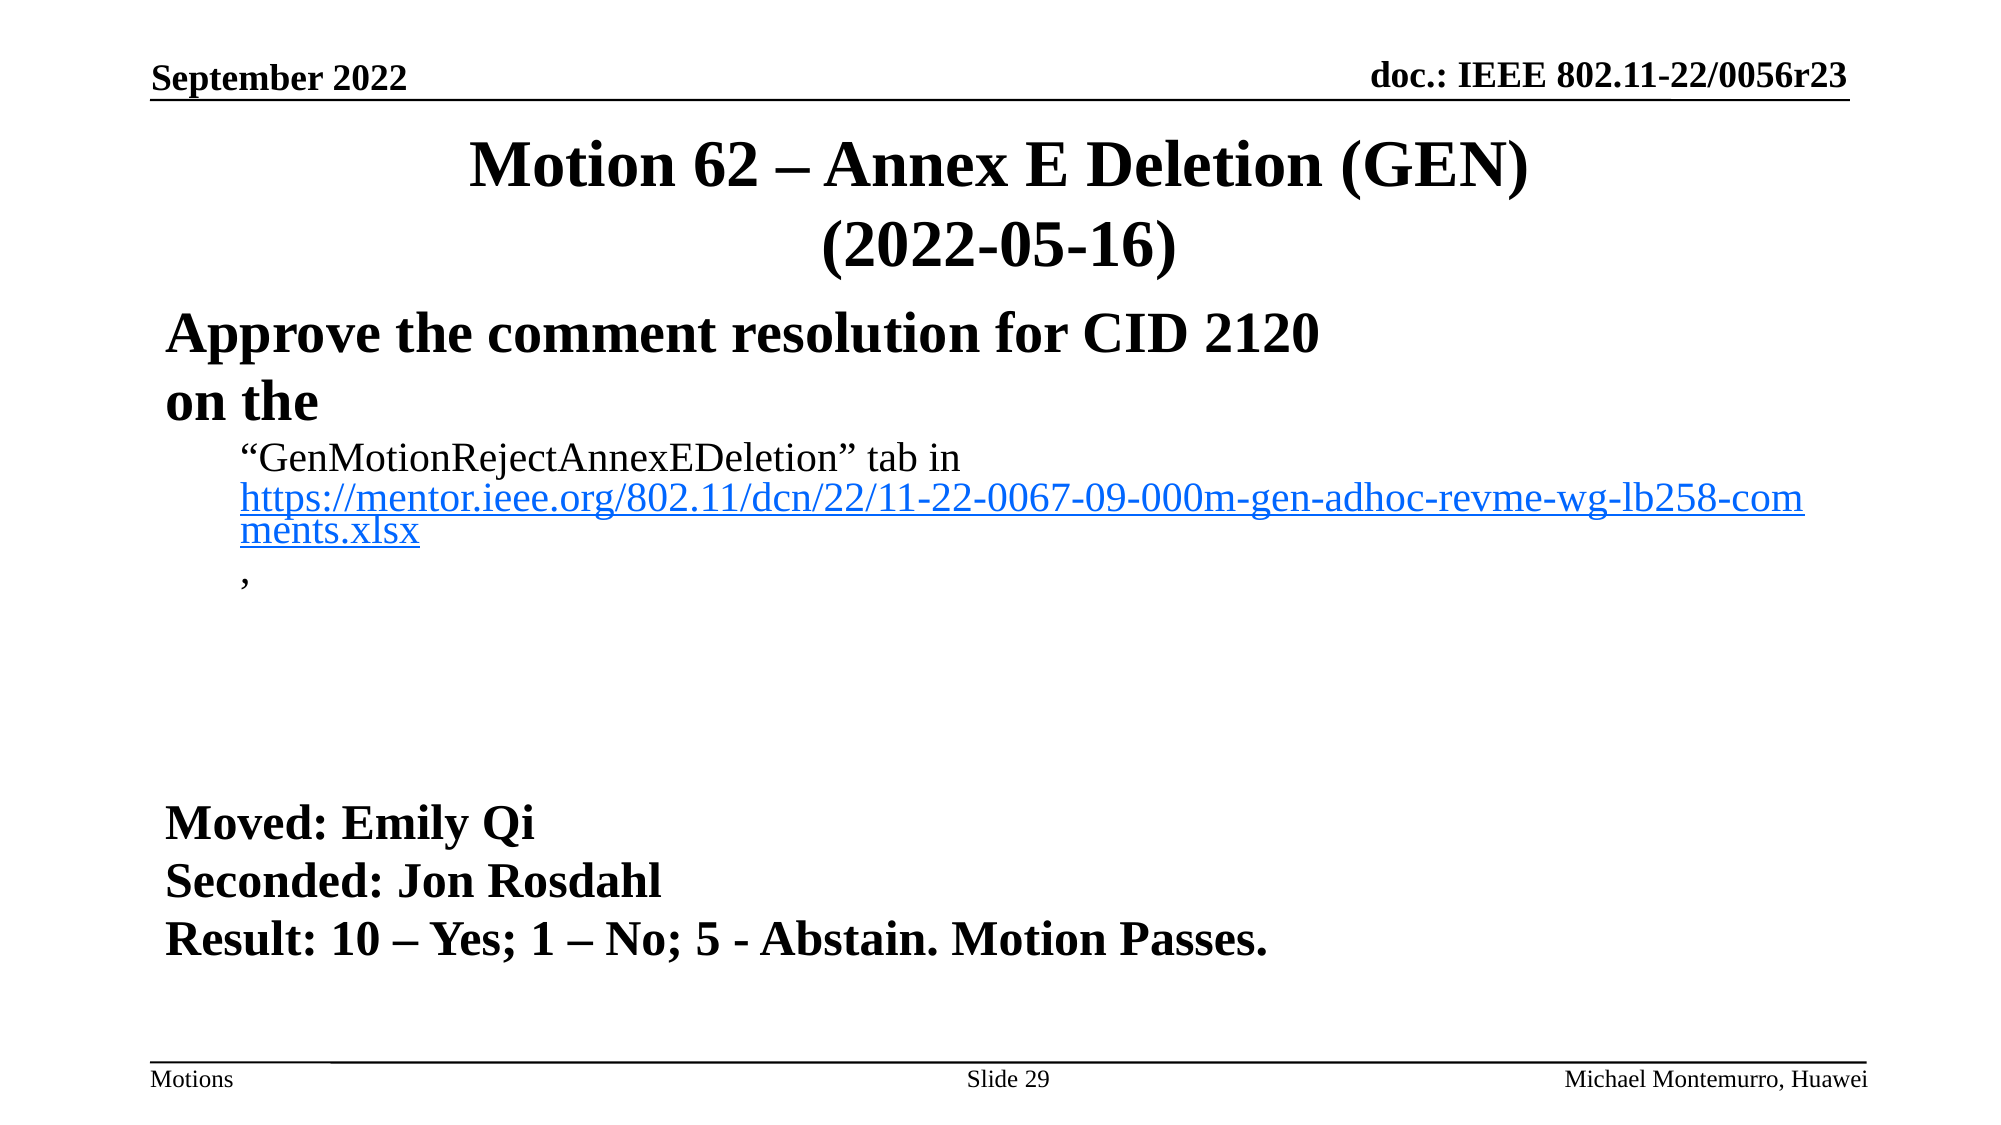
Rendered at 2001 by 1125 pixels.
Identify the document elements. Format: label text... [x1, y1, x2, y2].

slide_number Slide 29 [964, 1061, 1053, 1125]
title Motion 62 – Annex E Deletion (GEN) (2022-05-16) [150, 112, 1850, 288]
footer Michael Montemurro, Huawei [1266, 1061, 1869, 1093]
list Approve the comment resolution for CID 2120 on the “GenMotionRejectAnnexEDeletion” tab in https://mentor.ieee.org/802.11/dcn/22/11-22-0067-09-000m-gen-adhoc-revme-wg-lb258-comments.xlsx, Moved: Emily Qi Seconded: Jon Rosdahl Result: 10 – Yes; 1 – No; 5 - Abstain. Motion Passes. [150, 299, 1850, 975]
